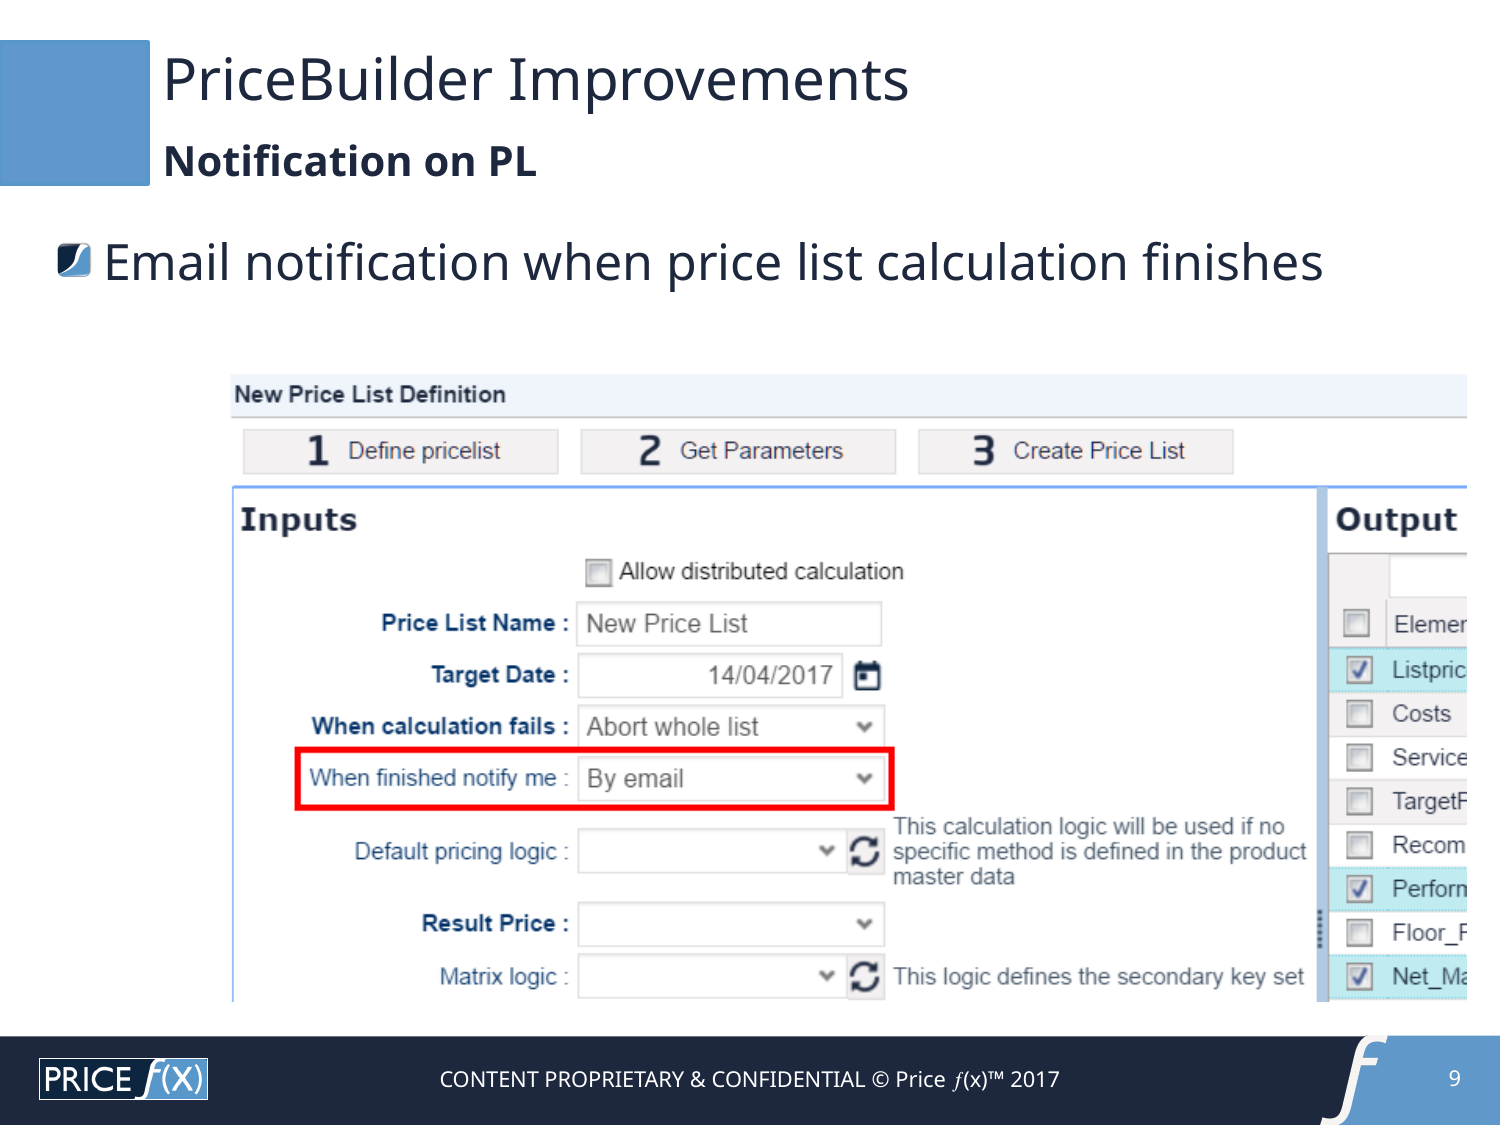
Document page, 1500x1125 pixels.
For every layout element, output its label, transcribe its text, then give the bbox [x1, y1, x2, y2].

list Email notification when price list calculation finishes [41, 222, 1353, 991]
list Notification on PL [147, 125, 1465, 185]
slide_number 9 [1384, 1049, 1476, 1110]
picture [56, 242, 92, 278]
picture [40, 1059, 207, 1099]
footer CONTENT PROPRIETARY & CONFIDENTIAL © Price (x)™ 2017 [328, 1049, 1172, 1110]
picture [222, 373, 1468, 1002]
title PriceBuilder Improvements [147, 42, 1465, 125]
